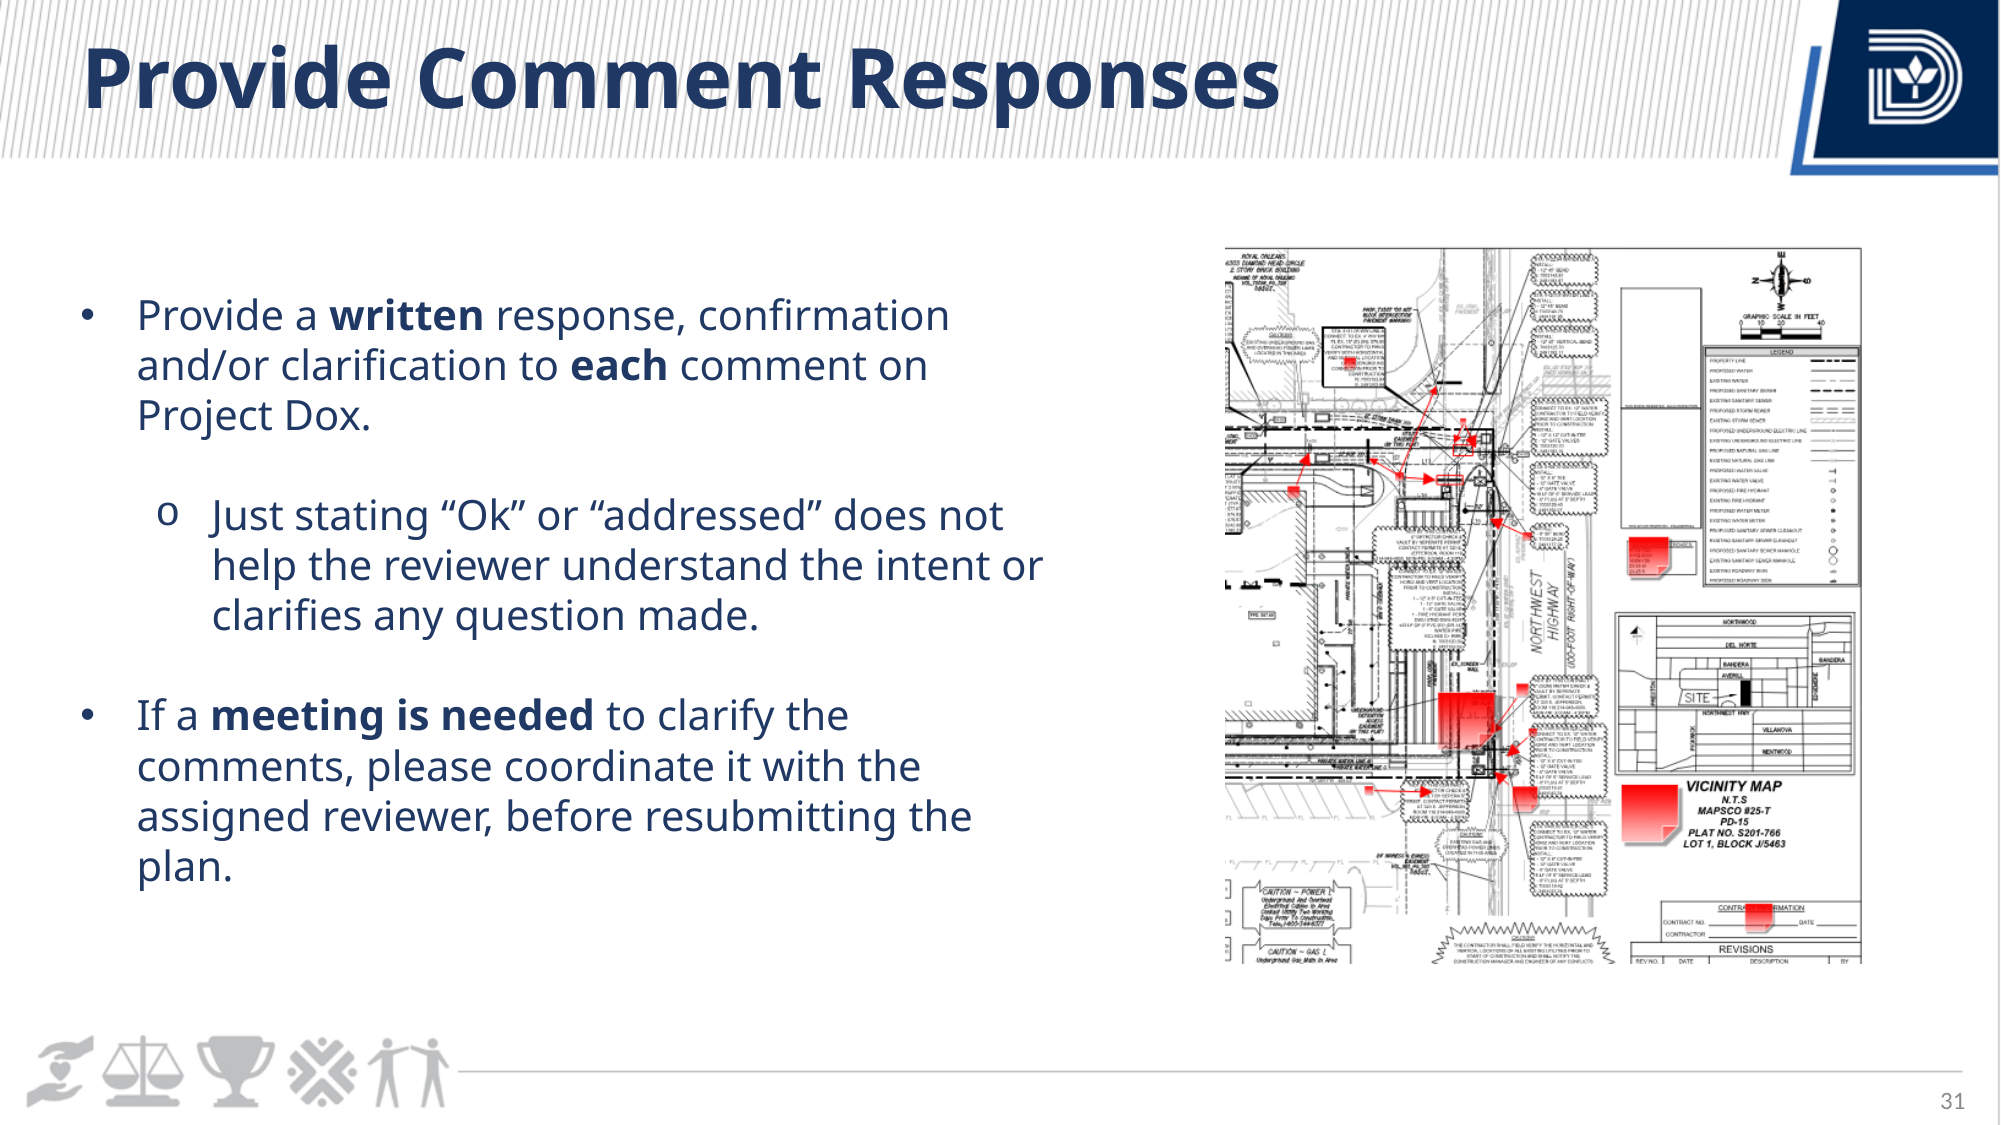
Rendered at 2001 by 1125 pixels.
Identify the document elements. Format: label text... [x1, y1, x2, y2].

text_box Provide a written response, confirmation and/or clarification to each comment on Project Dox. Just stating “Ok” or “addressed” does not help the reviewer understand the intent or clarifies any question made. If a meeting is needed to clarify the comments, please coordinate it with the assigned reviewer, before resubmitting the plan. [65, 281, 1061, 957]
picture [0, 0, 2001, 1125]
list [1225, 237, 1868, 964]
slide_number 31 [1530, 1069, 1981, 1125]
title Provide Comment Responses [66, 19, 1790, 144]
